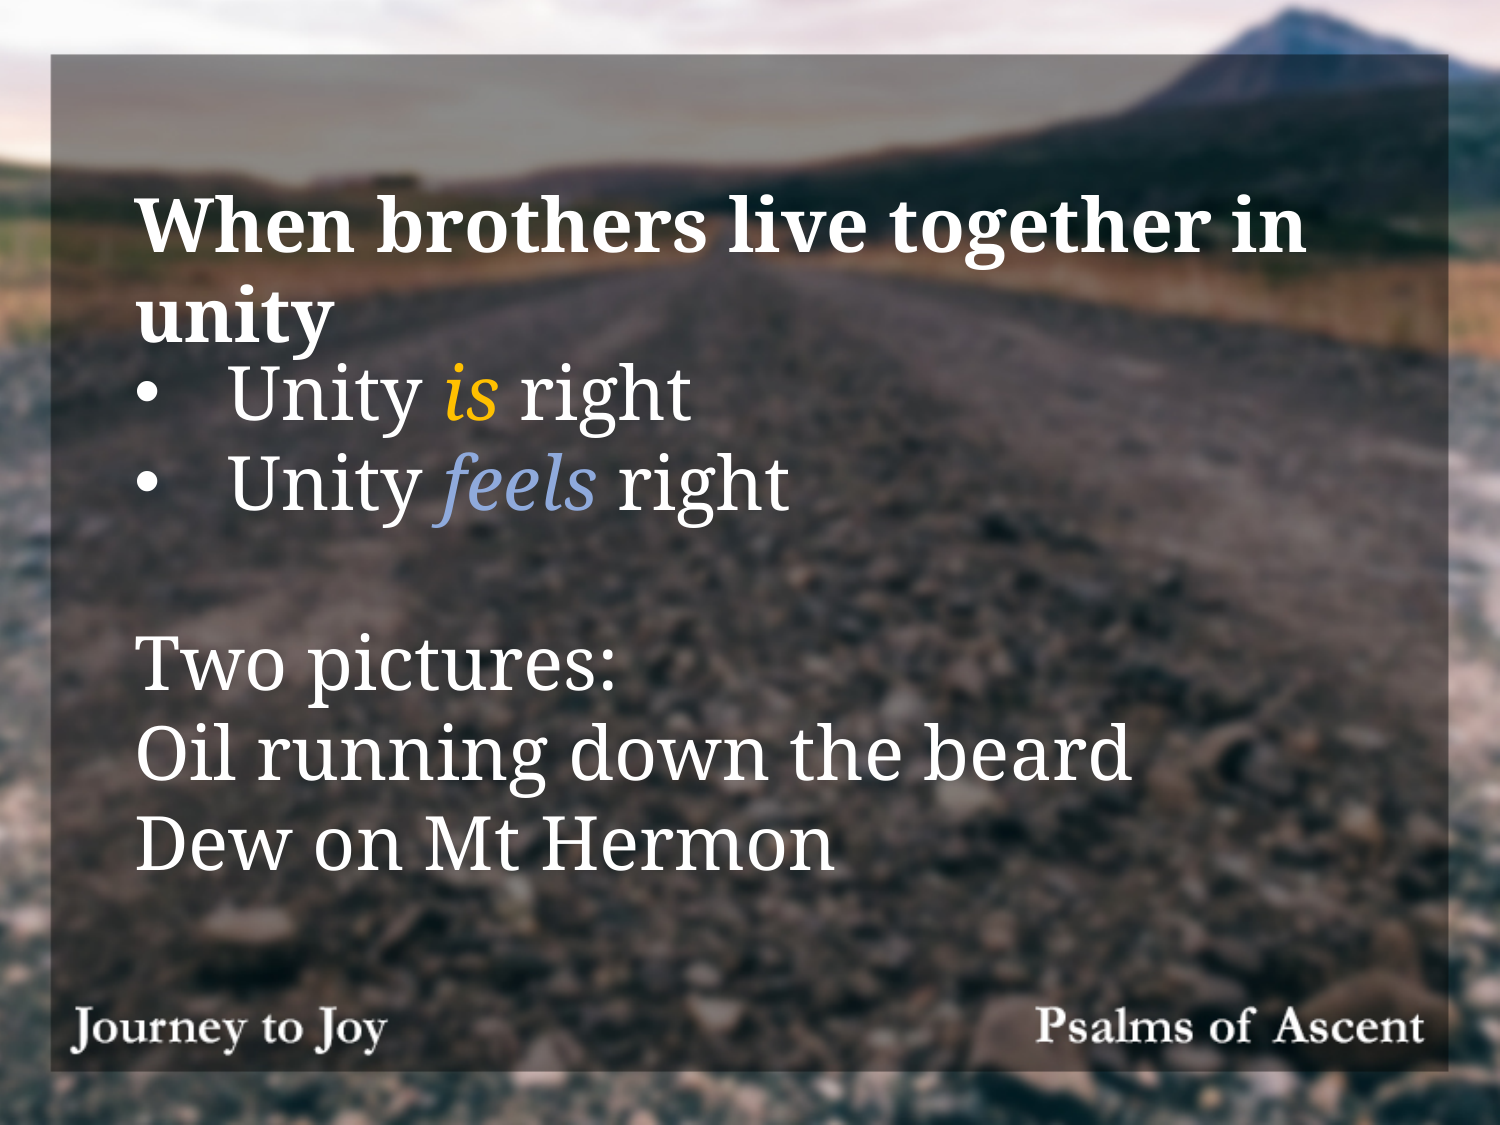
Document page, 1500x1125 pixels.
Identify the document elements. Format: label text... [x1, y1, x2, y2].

picture [0, 0, 1500, 1125]
text_box When brothers live together in unity [119, 169, 1381, 337]
text_box Unity is right Unity feels right Two pictures: Oil running down the beard Dew on Mt Hermon [119, 337, 1381, 893]
